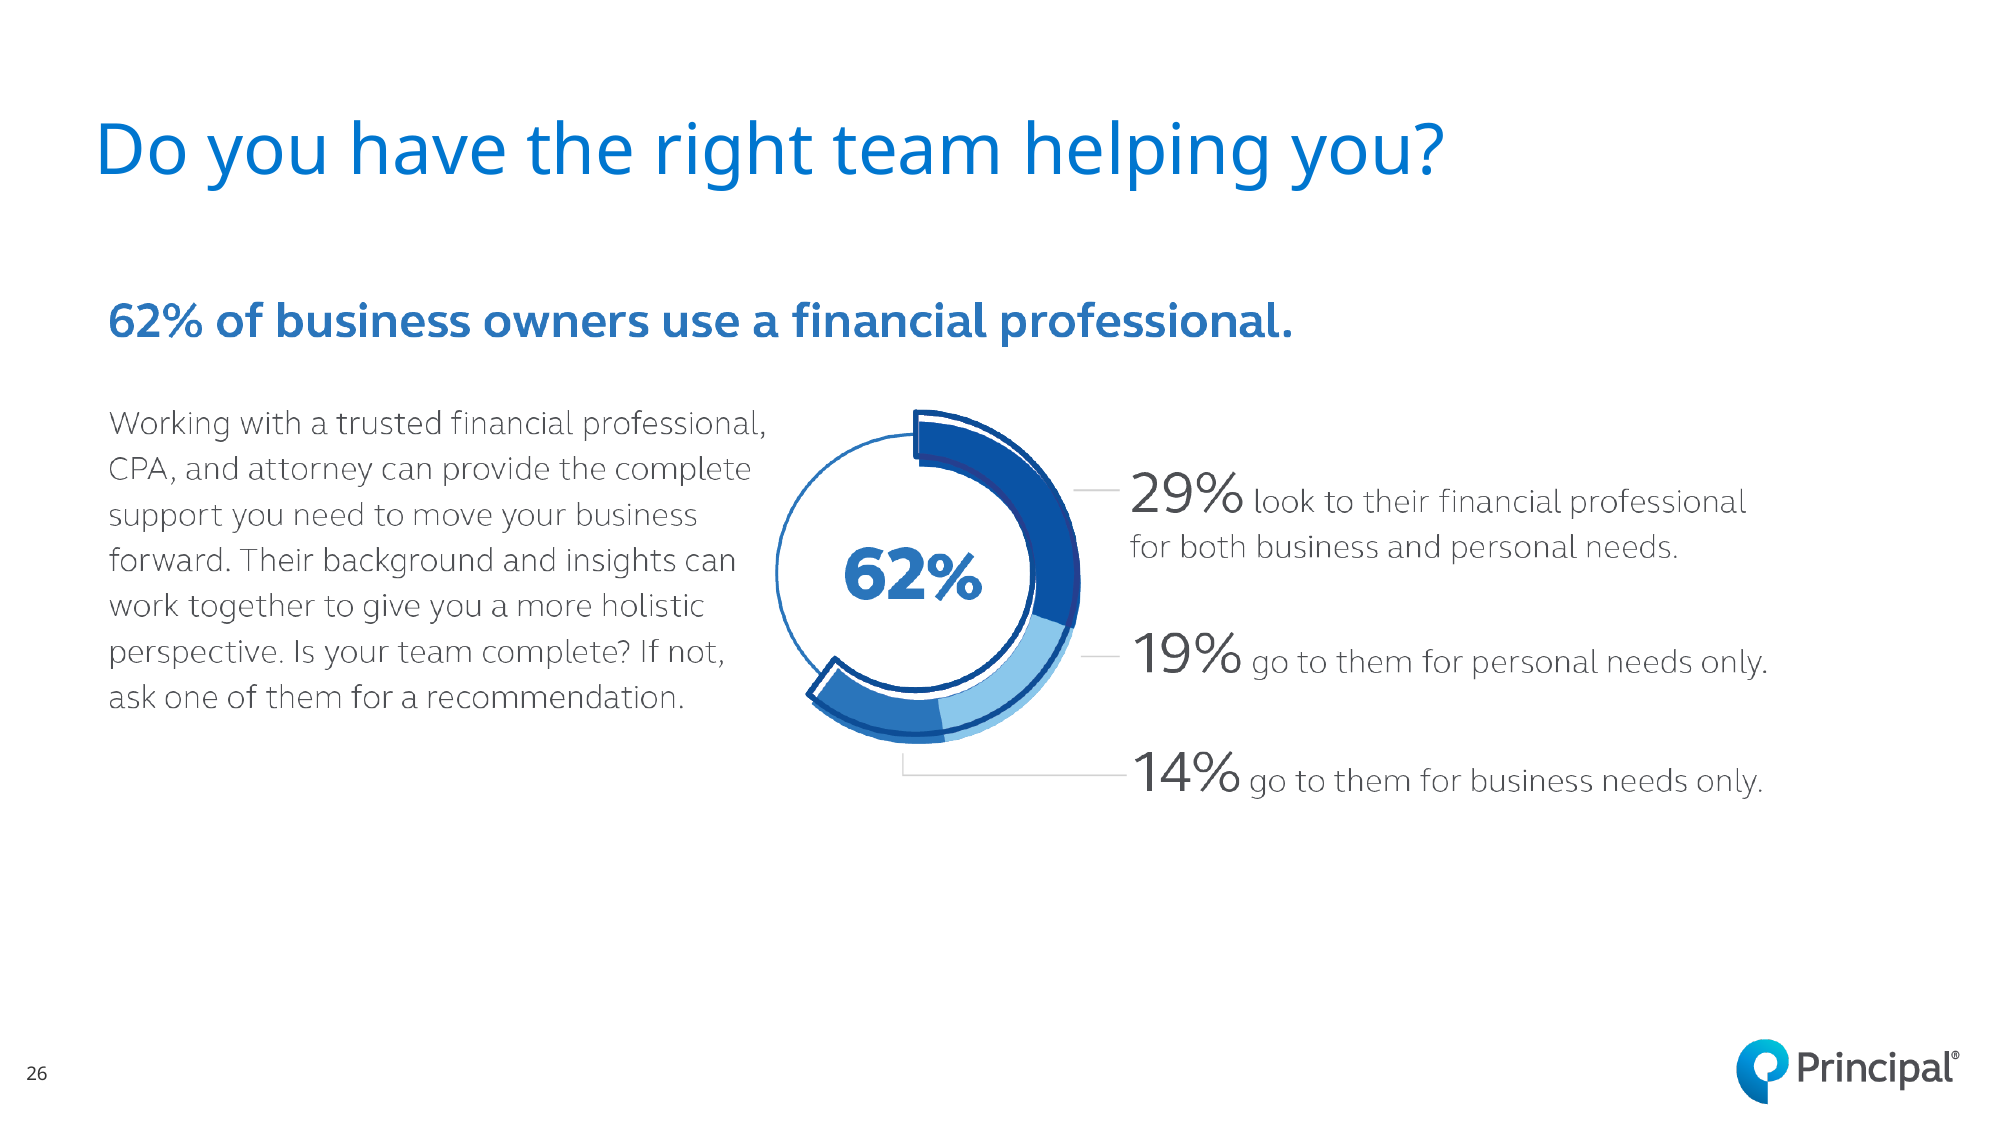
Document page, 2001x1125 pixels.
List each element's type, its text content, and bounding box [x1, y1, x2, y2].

picture [107, 284, 1879, 841]
title Do you have the right team helping you? [94, 87, 1895, 205]
slide_number 26 [26, 1024, 95, 1087]
picture [1734, 1037, 1961, 1106]
